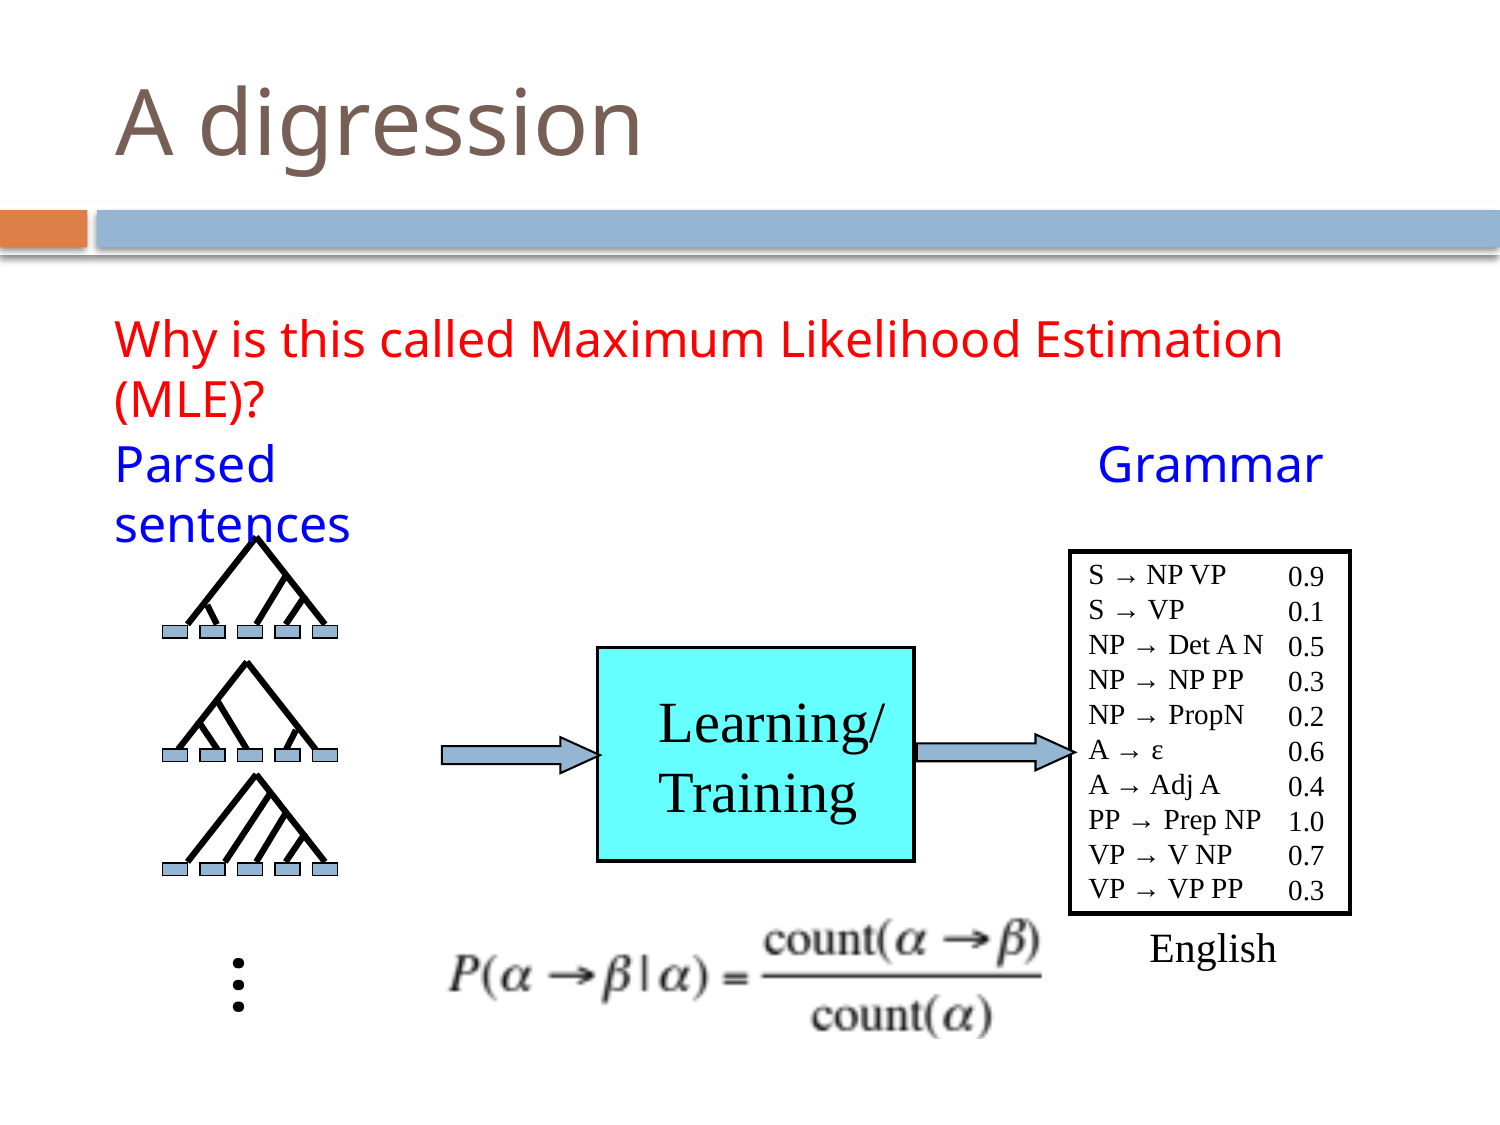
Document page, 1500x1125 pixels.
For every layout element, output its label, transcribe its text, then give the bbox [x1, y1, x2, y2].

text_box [441, 912, 1043, 1039]
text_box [162, 774, 338, 876]
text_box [916, 547, 1351, 979]
text_box Parsed sentences [99, 435, 467, 560]
title A digression [100, 37, 1438, 200]
text_box … [210, 938, 325, 1082]
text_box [162, 661, 338, 762]
text_box Grammar [1083, 424, 1450, 500]
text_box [441, 646, 910, 862]
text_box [162, 536, 338, 639]
text_box Why is this called Maximum Likelihood Estimation (MLE)? [99, 299, 1350, 435]
